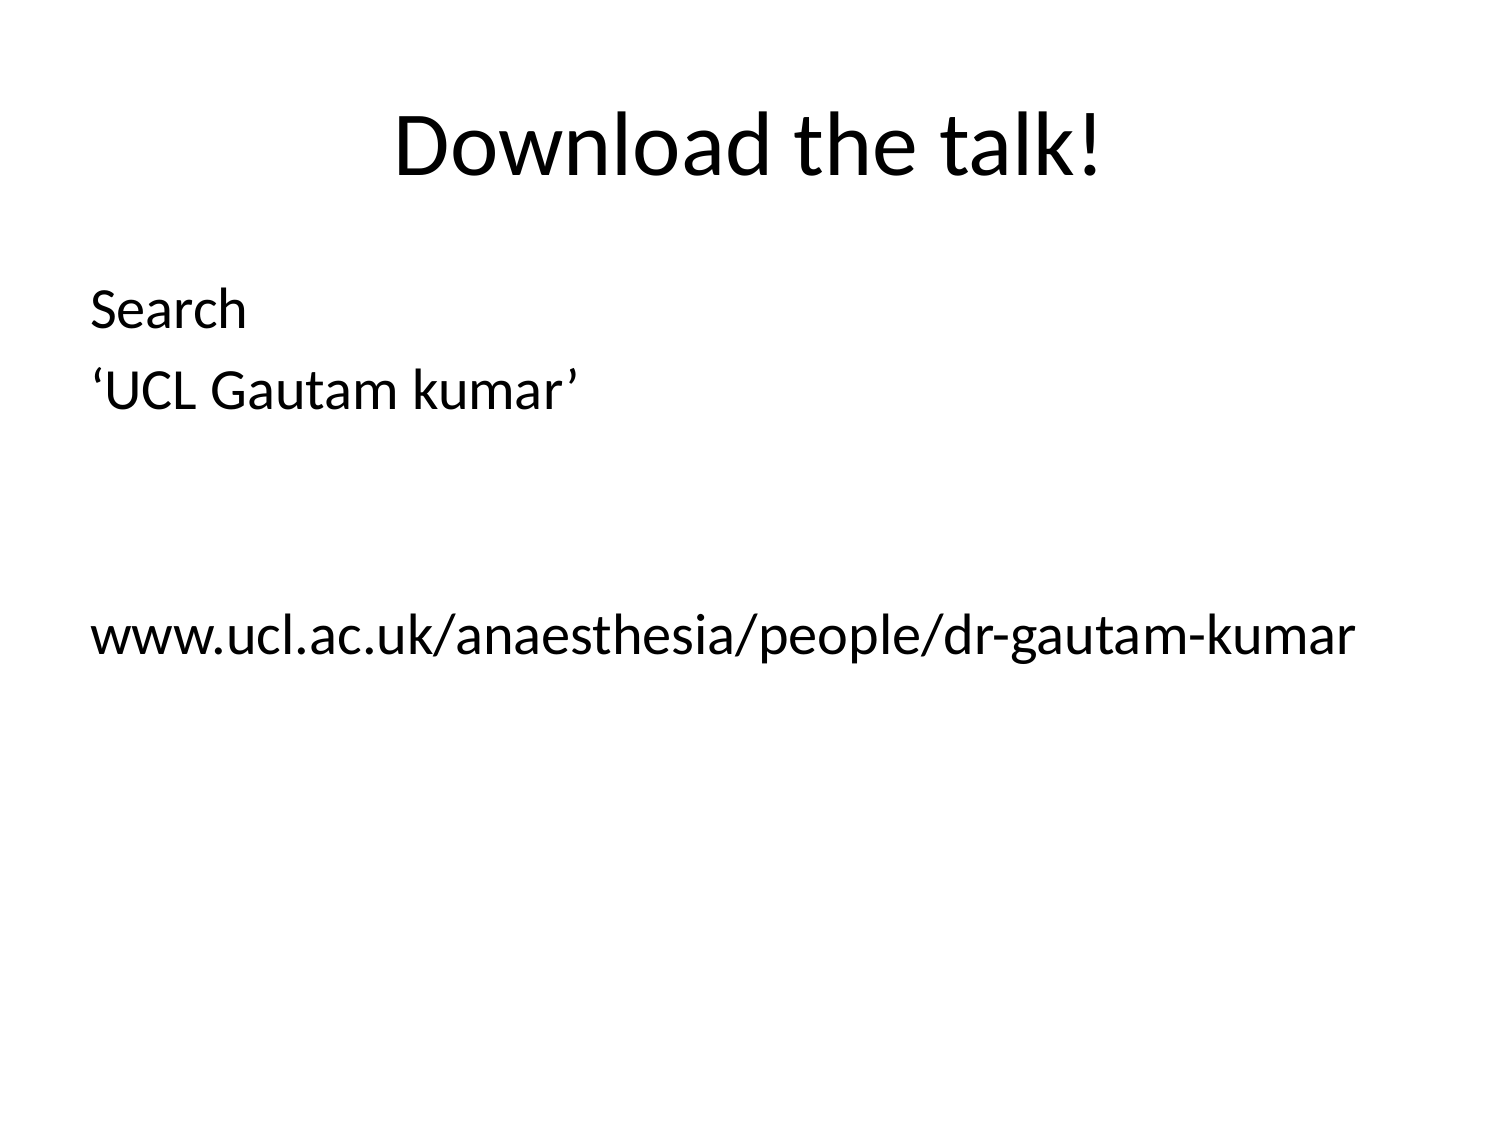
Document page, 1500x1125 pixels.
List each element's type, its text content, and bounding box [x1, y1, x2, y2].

list Search ‘UCL Gautam kumar’ www.ucl.ac.uk/anaesthesia/people/dr-gautam-kumar [75, 262, 1425, 1005]
title Download the talk! [75, 45, 1425, 233]
